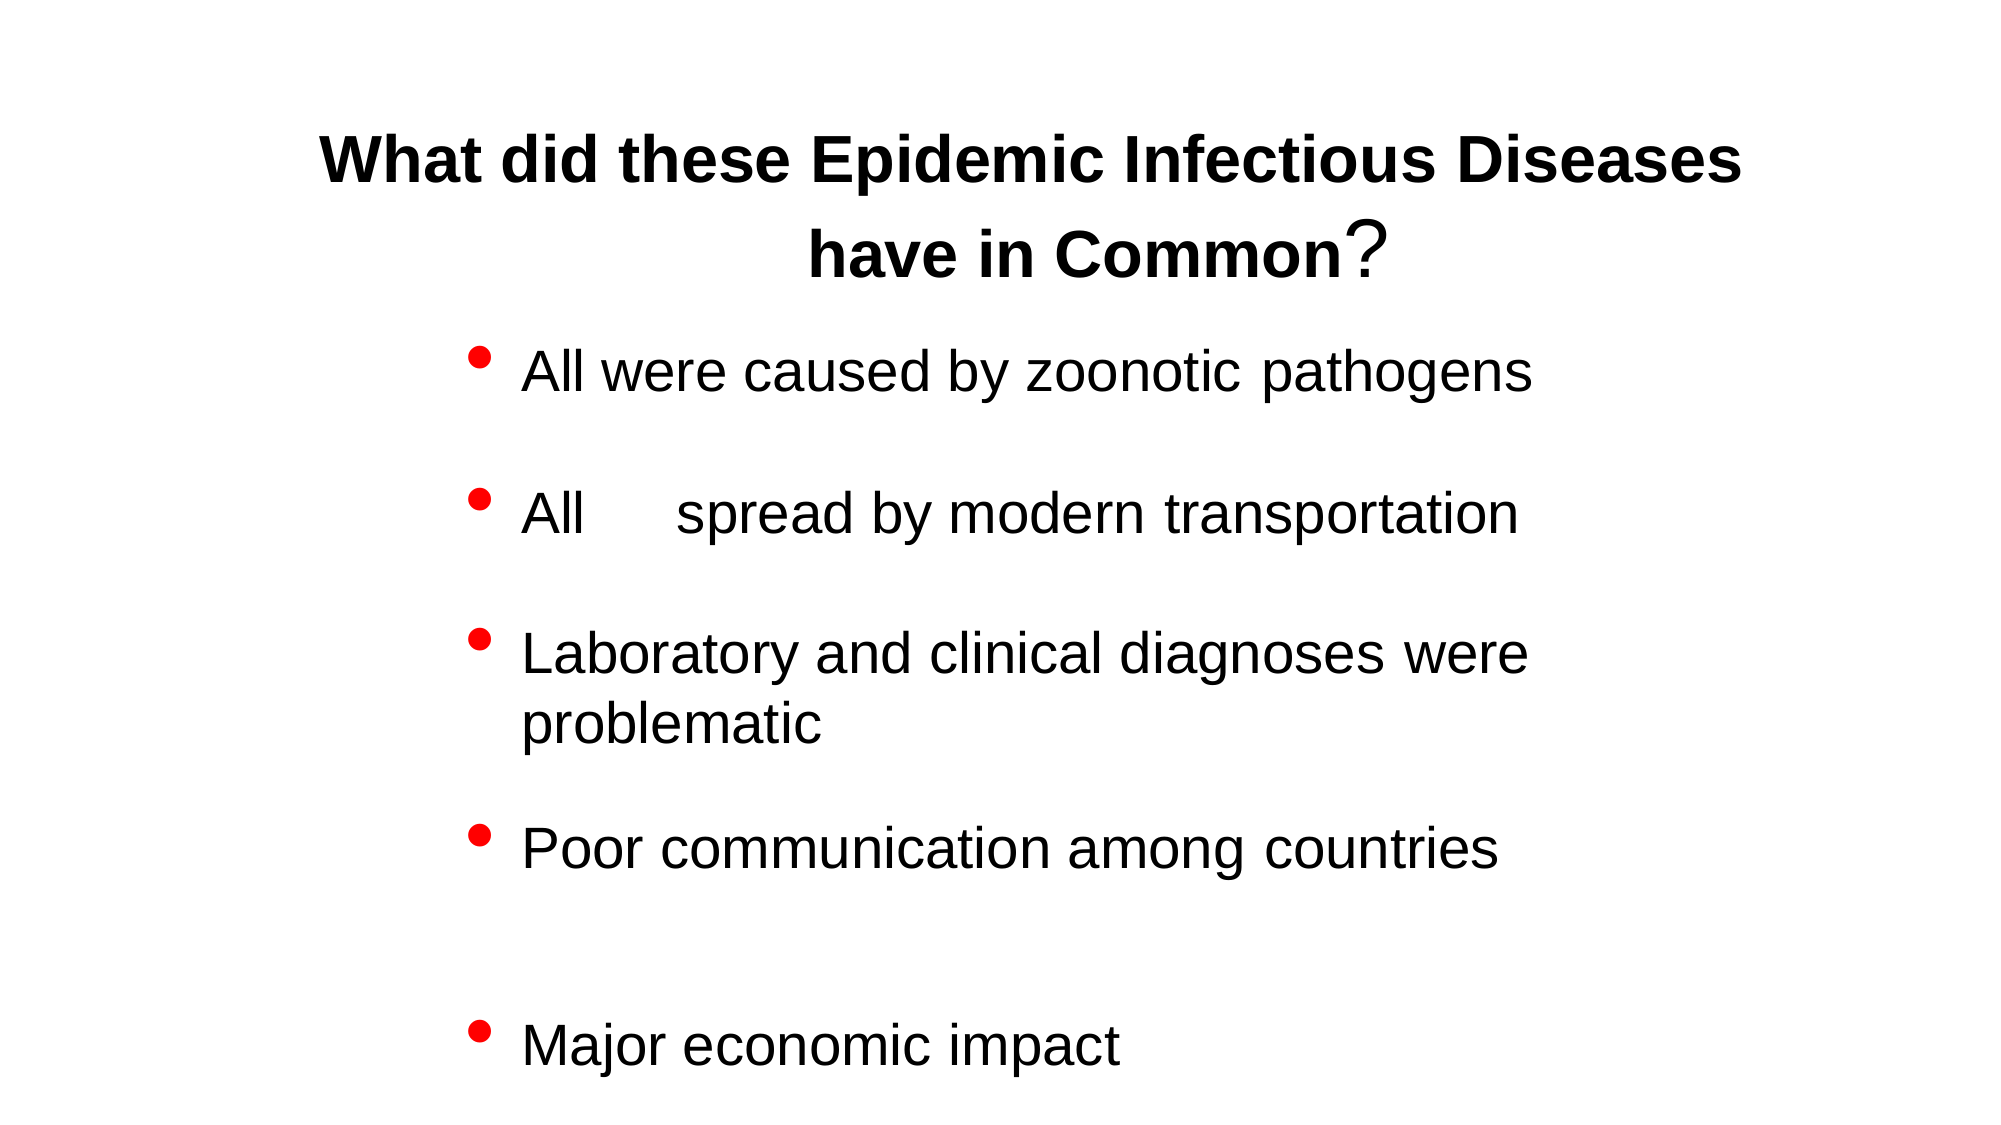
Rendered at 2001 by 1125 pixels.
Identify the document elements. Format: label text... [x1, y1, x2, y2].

title What did these Epidemic Infectious Diseases have in Common? [169, 37, 1895, 302]
text_box All were caused by zoonotic pathogens All spread by modern transportation Laboratory and clinical diagnoses were problematic Poor communication among countries Major economic impact [463, 330, 1537, 1077]
